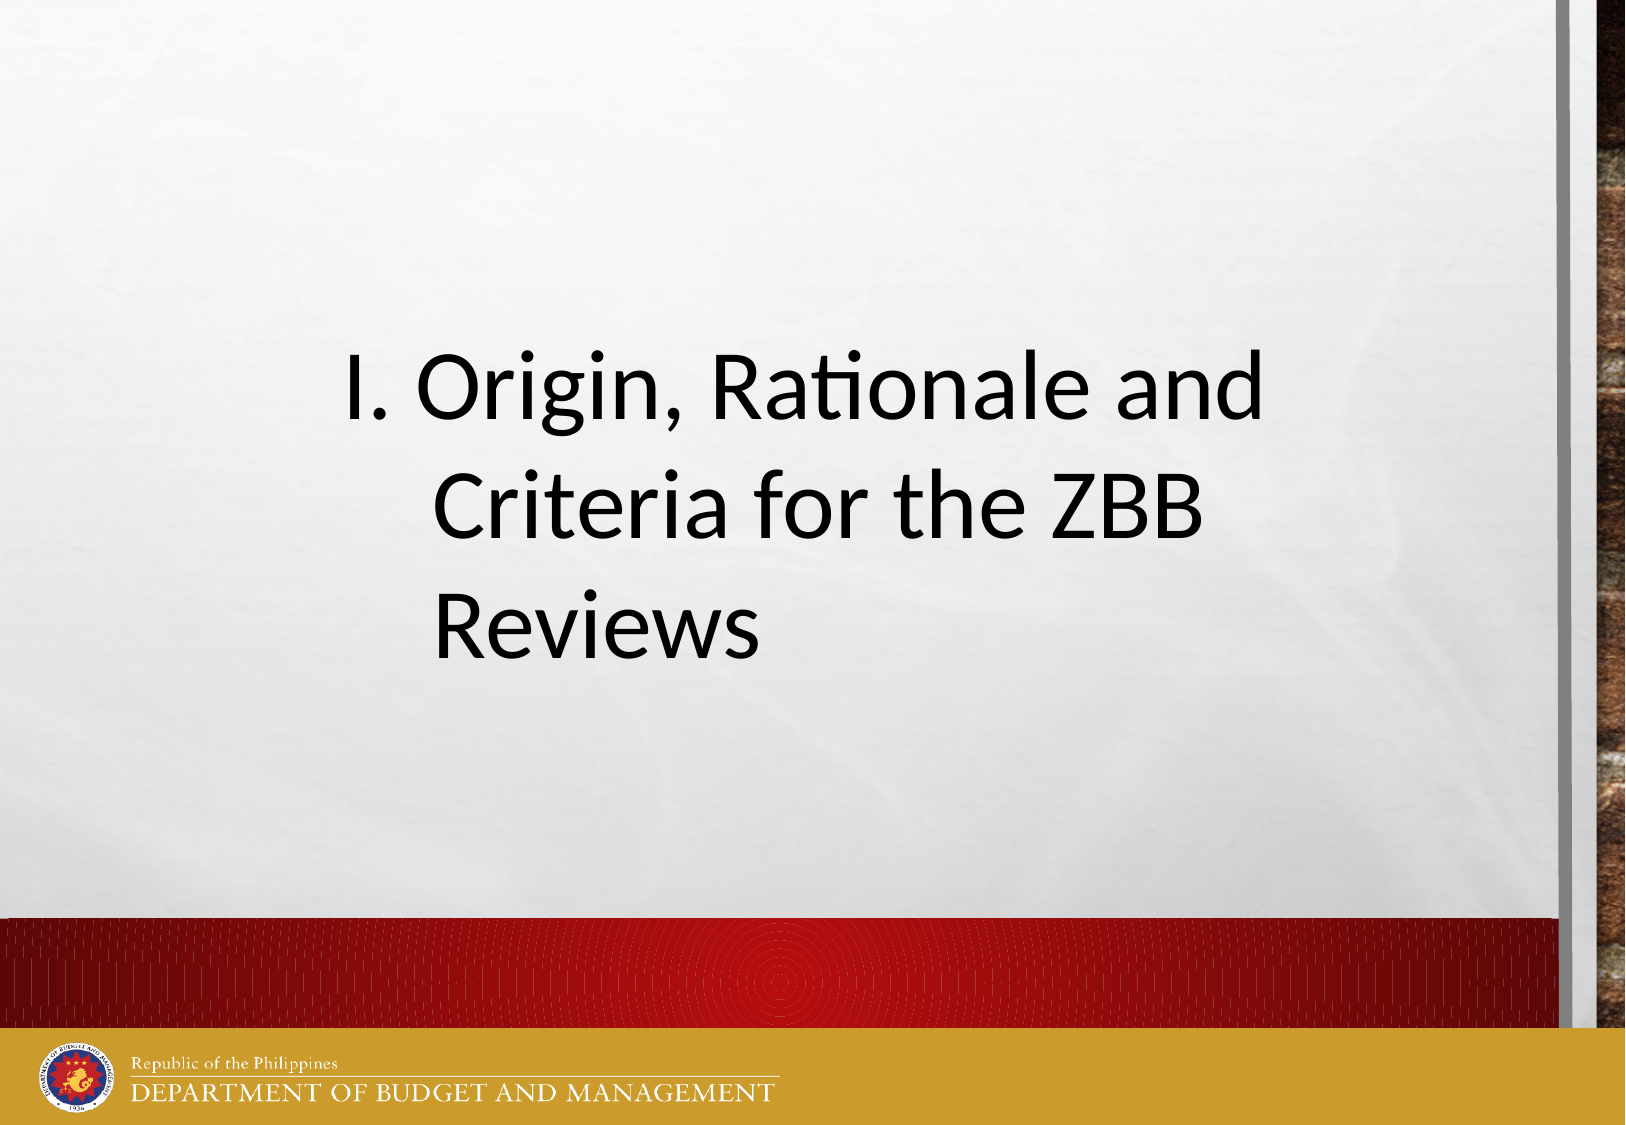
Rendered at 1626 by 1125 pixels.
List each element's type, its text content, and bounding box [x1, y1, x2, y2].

picture [192, 292, 1583, 620]
text_box 6 [1164, 1024, 1544, 1028]
picture [0, 0, 1625, 1125]
text_box I. Origin, Rationale and Criteria for the ZBB Reviews [327, 620, 1297, 688]
